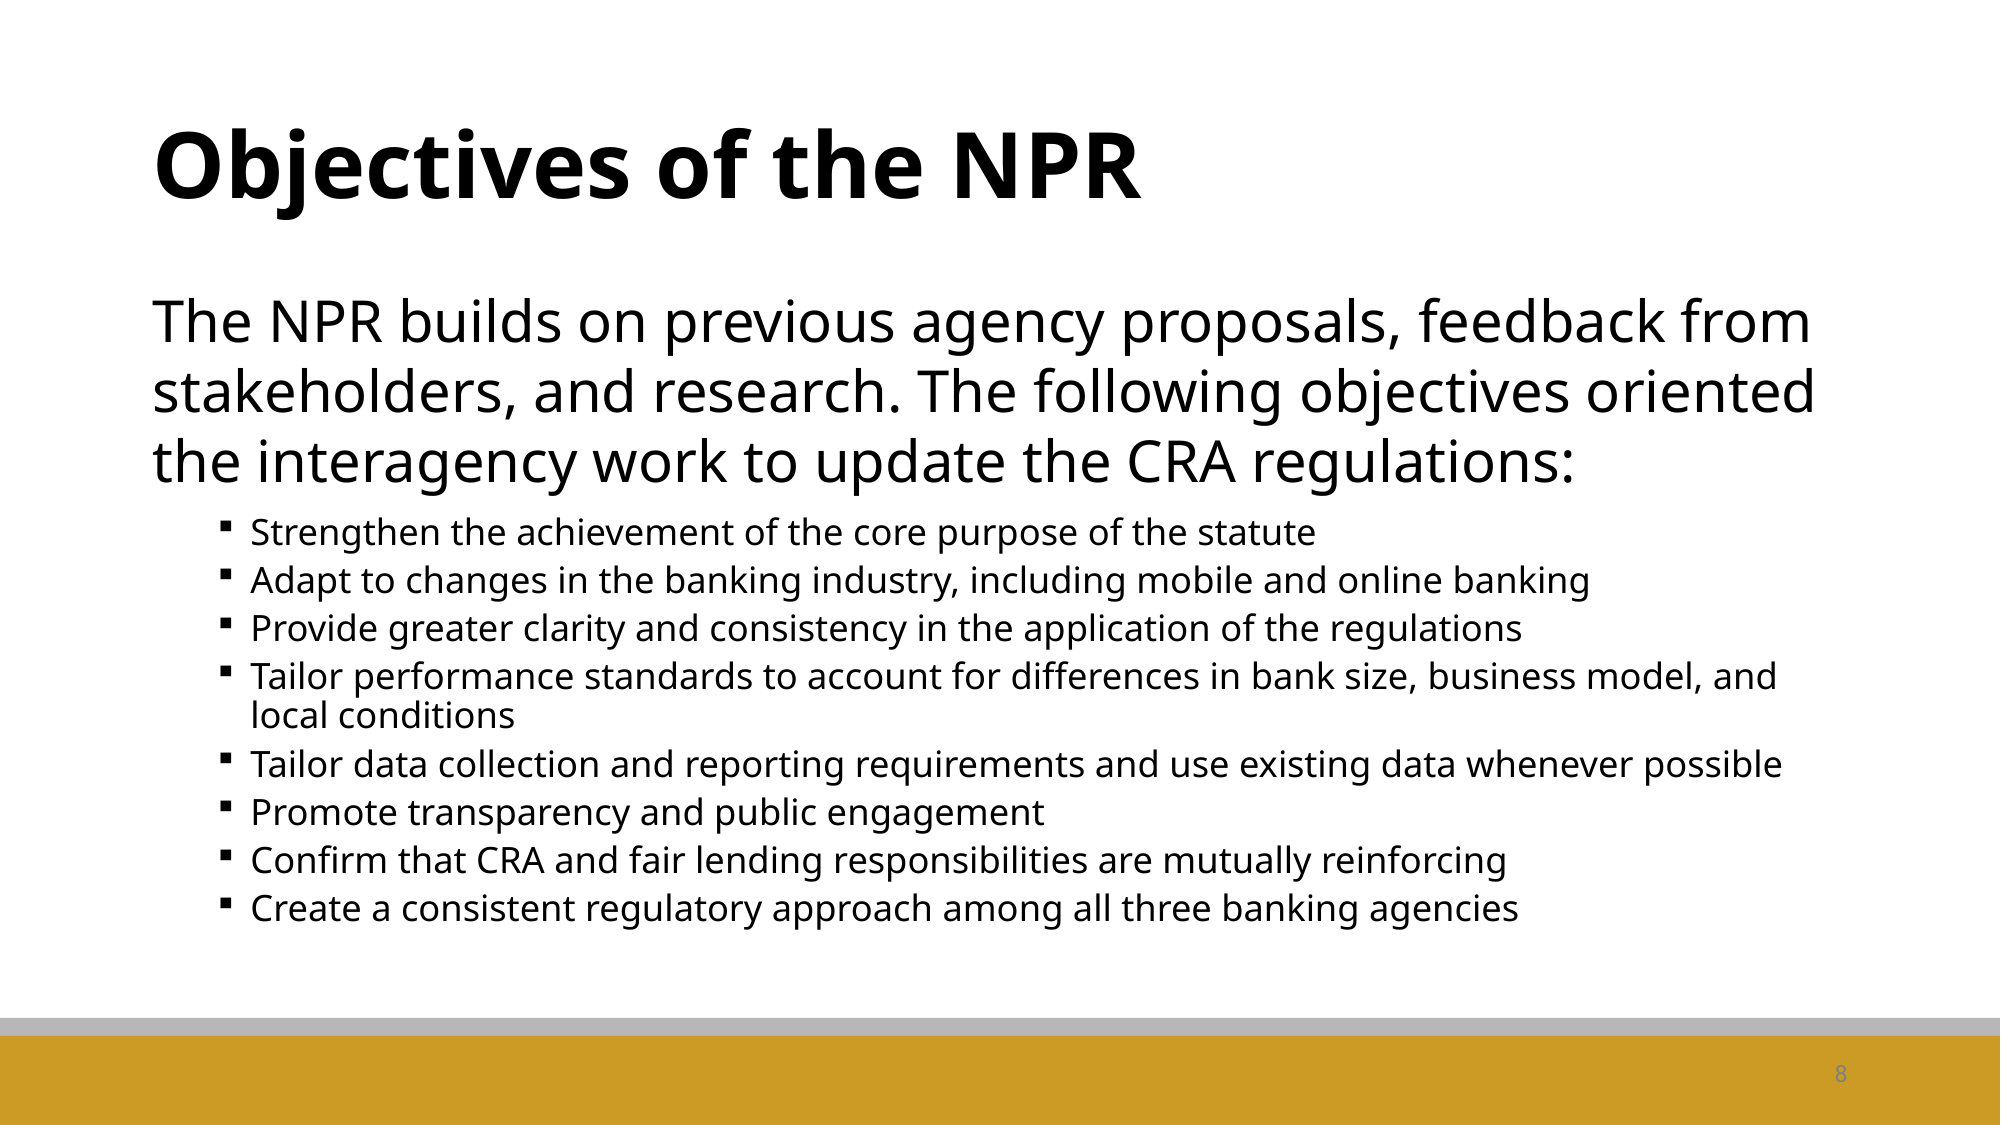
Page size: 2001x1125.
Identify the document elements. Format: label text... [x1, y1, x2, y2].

list The NPR builds on previous agency proposals, feedback from stakeholders, and research. The following objectives oriented the interagency work to update the CRA regulations: Strengthen the achievement of the core purpose of the statute Adapt to changes in the banking industry, including mobile and online banking Provide greater clarity and consistency in the application of the regulations Tailor performance standards to account for differences in bank size, business model, and local conditions Tailor data collection and reporting requirements and use existing data whenever possible Promote transparency and public engagement Confirm that CRA and fair lending responsibilities are mutually reinforcing Create a consistent regulatory approach among all three banking agencies [137, 277, 1863, 992]
picture [0, 0, 2000, 1125]
title Objectives of the NPR [137, 59, 1863, 277]
slide_number 8 [1412, 1042, 1863, 1103]
